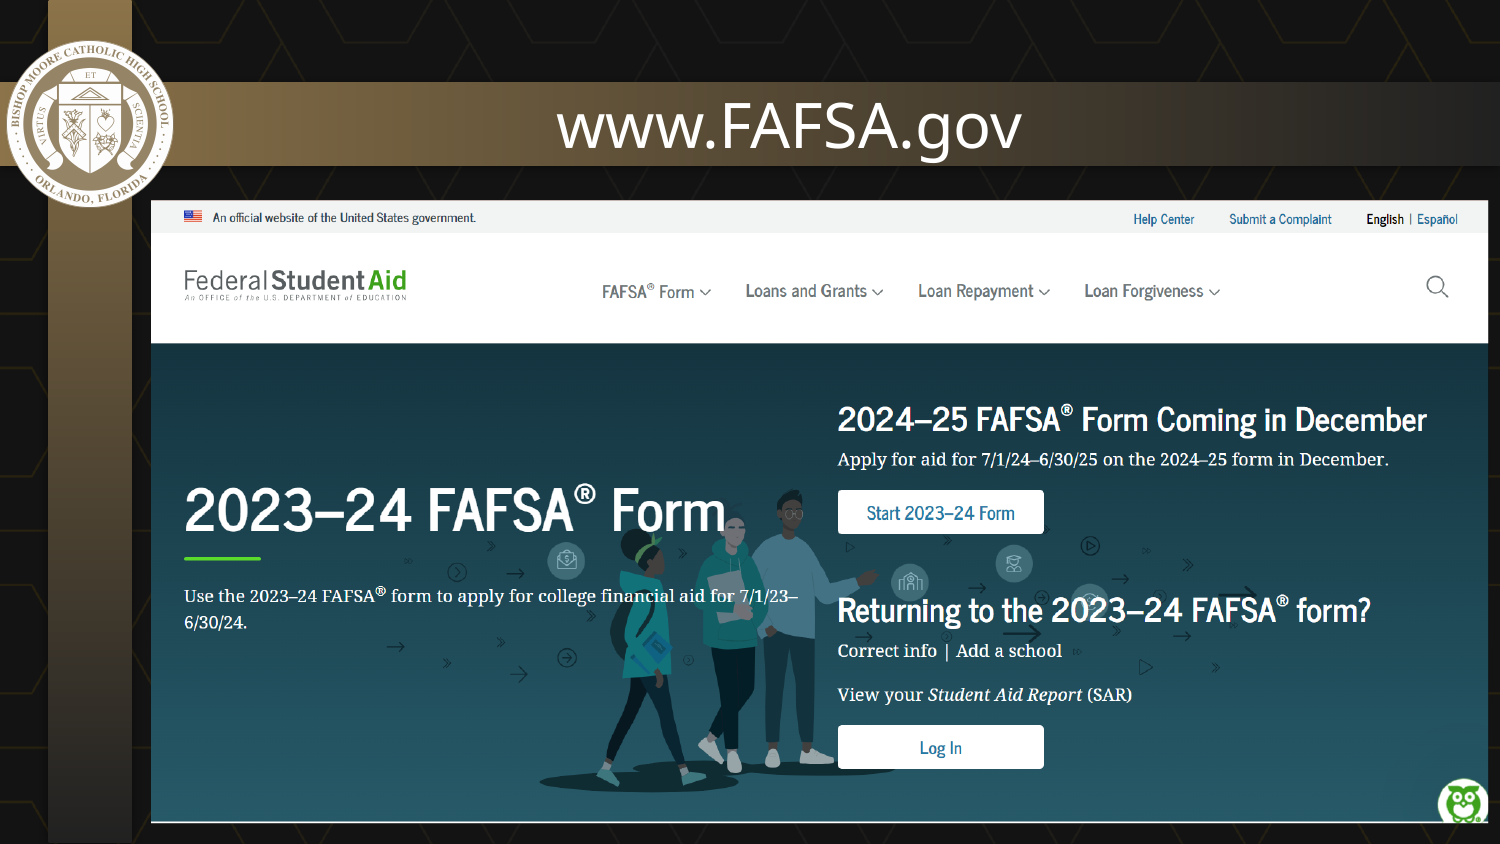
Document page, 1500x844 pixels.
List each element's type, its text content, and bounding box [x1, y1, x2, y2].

picture [0, 0, 1500, 844]
title www.FAFSA.gov [151, 70, 1428, 165]
